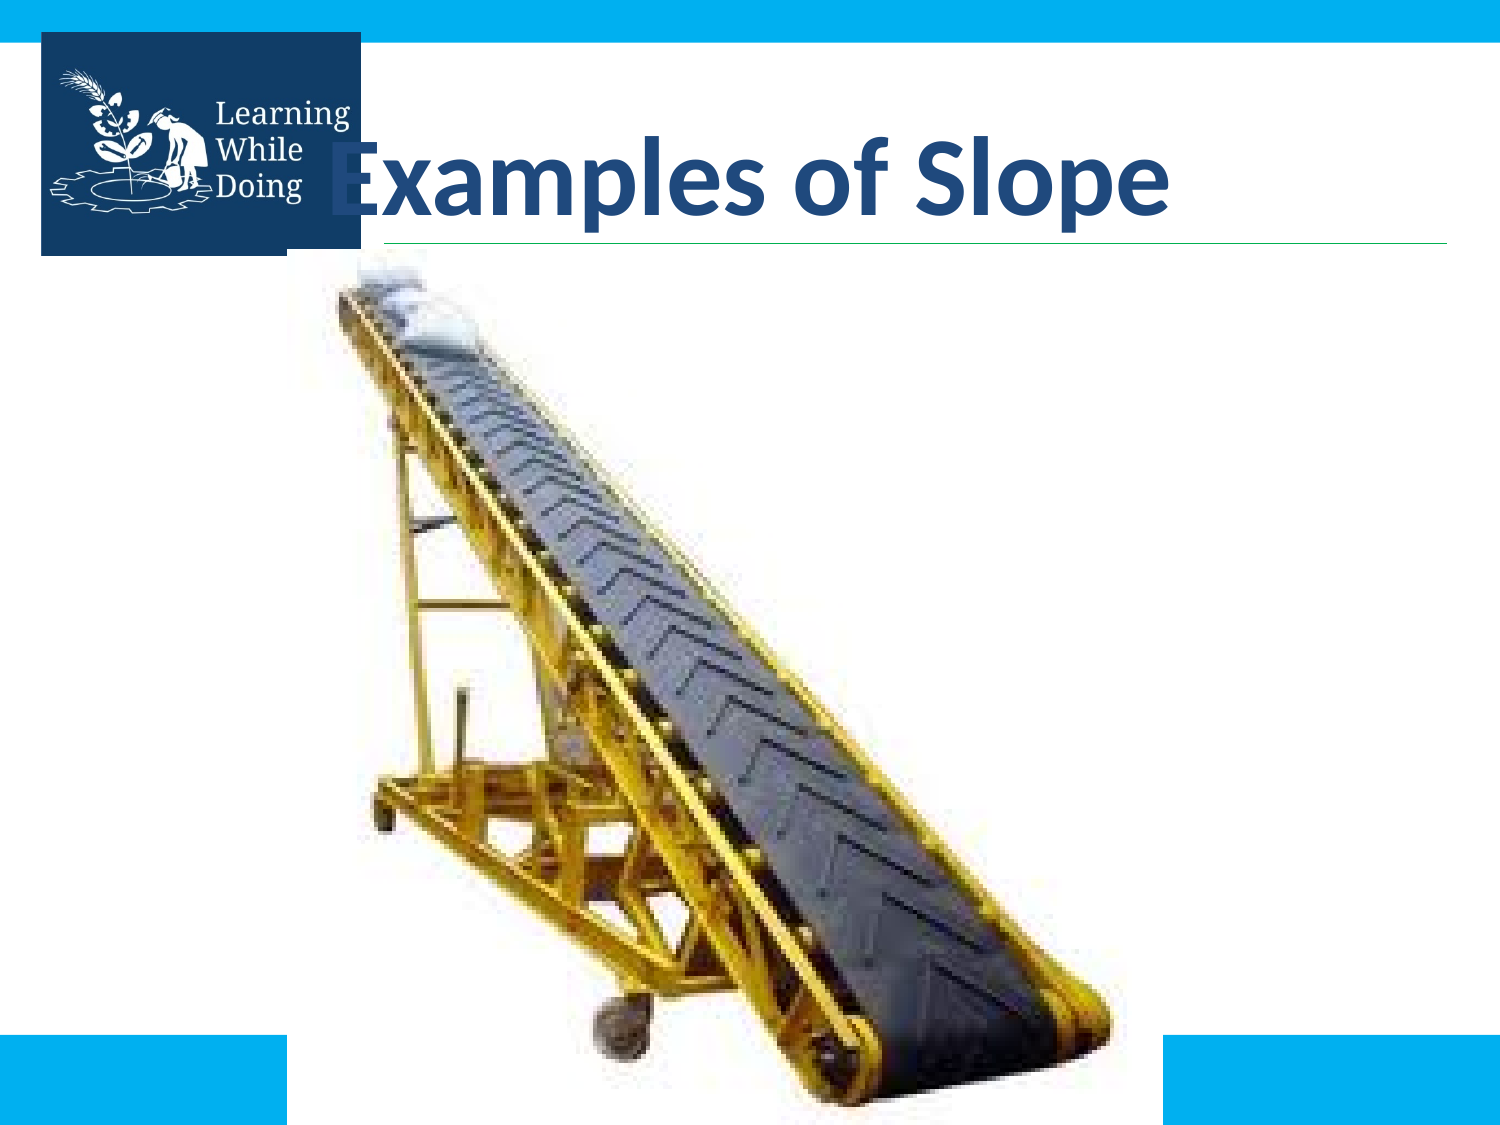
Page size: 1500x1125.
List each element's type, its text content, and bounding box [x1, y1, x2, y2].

picture [41, 33, 361, 256]
picture [287, 249, 1163, 1125]
title Examples of Slope [112, 50, 1388, 292]
